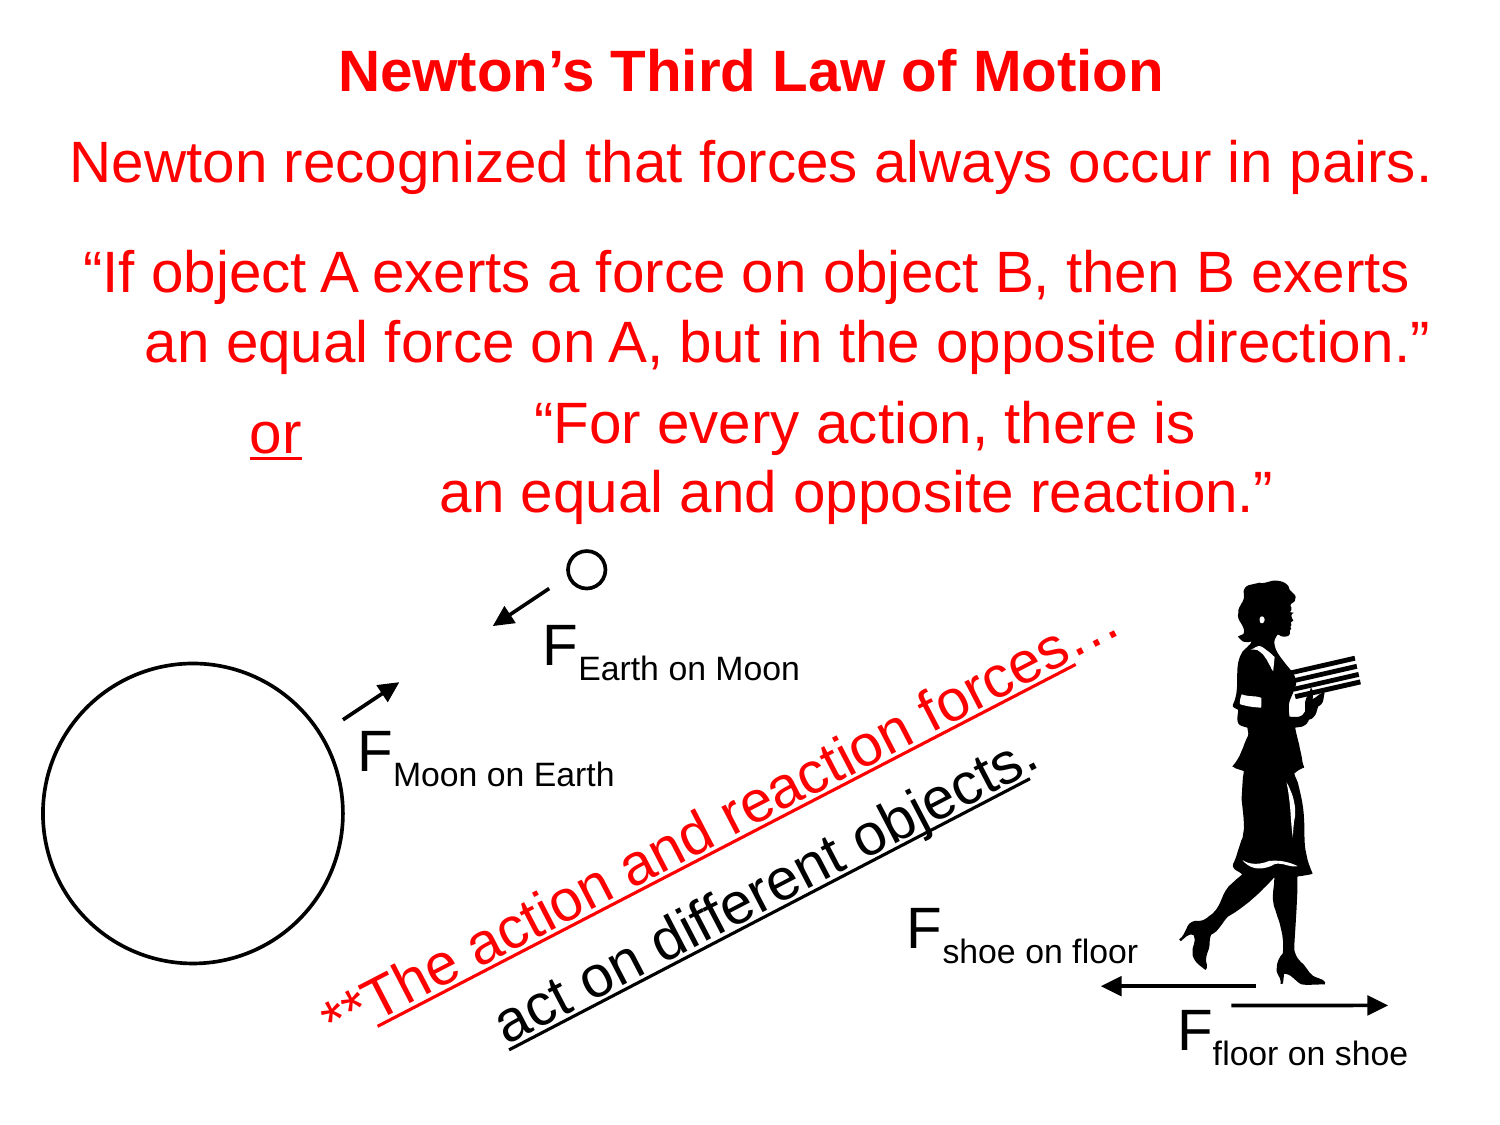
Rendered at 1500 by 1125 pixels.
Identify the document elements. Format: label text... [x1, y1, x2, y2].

text_box Newton recognized that forces always occur in pairs. [55, 116, 1450, 201]
text_box “If object A exerts a force on object B, then B exerts an equal force on A, but in the opposite direction.” [32, 226, 1463, 381]
picture [1178, 578, 1362, 984]
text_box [891, 882, 1256, 988]
text_box Newton’s Third Law of Motion [323, 25, 1196, 111]
text_box or [235, 388, 334, 473]
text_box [342, 681, 688, 800]
text_box **The action and reaction forces… [291, 567, 1147, 1067]
text_box [42, 663, 343, 964]
text_box [567, 551, 606, 586]
text_box “For every action, there is an equal and opposite reaction.” [424, 377, 1307, 532]
text_box act on different objects. [465, 704, 1070, 1076]
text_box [1162, 984, 1500, 1090]
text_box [492, 588, 858, 694]
